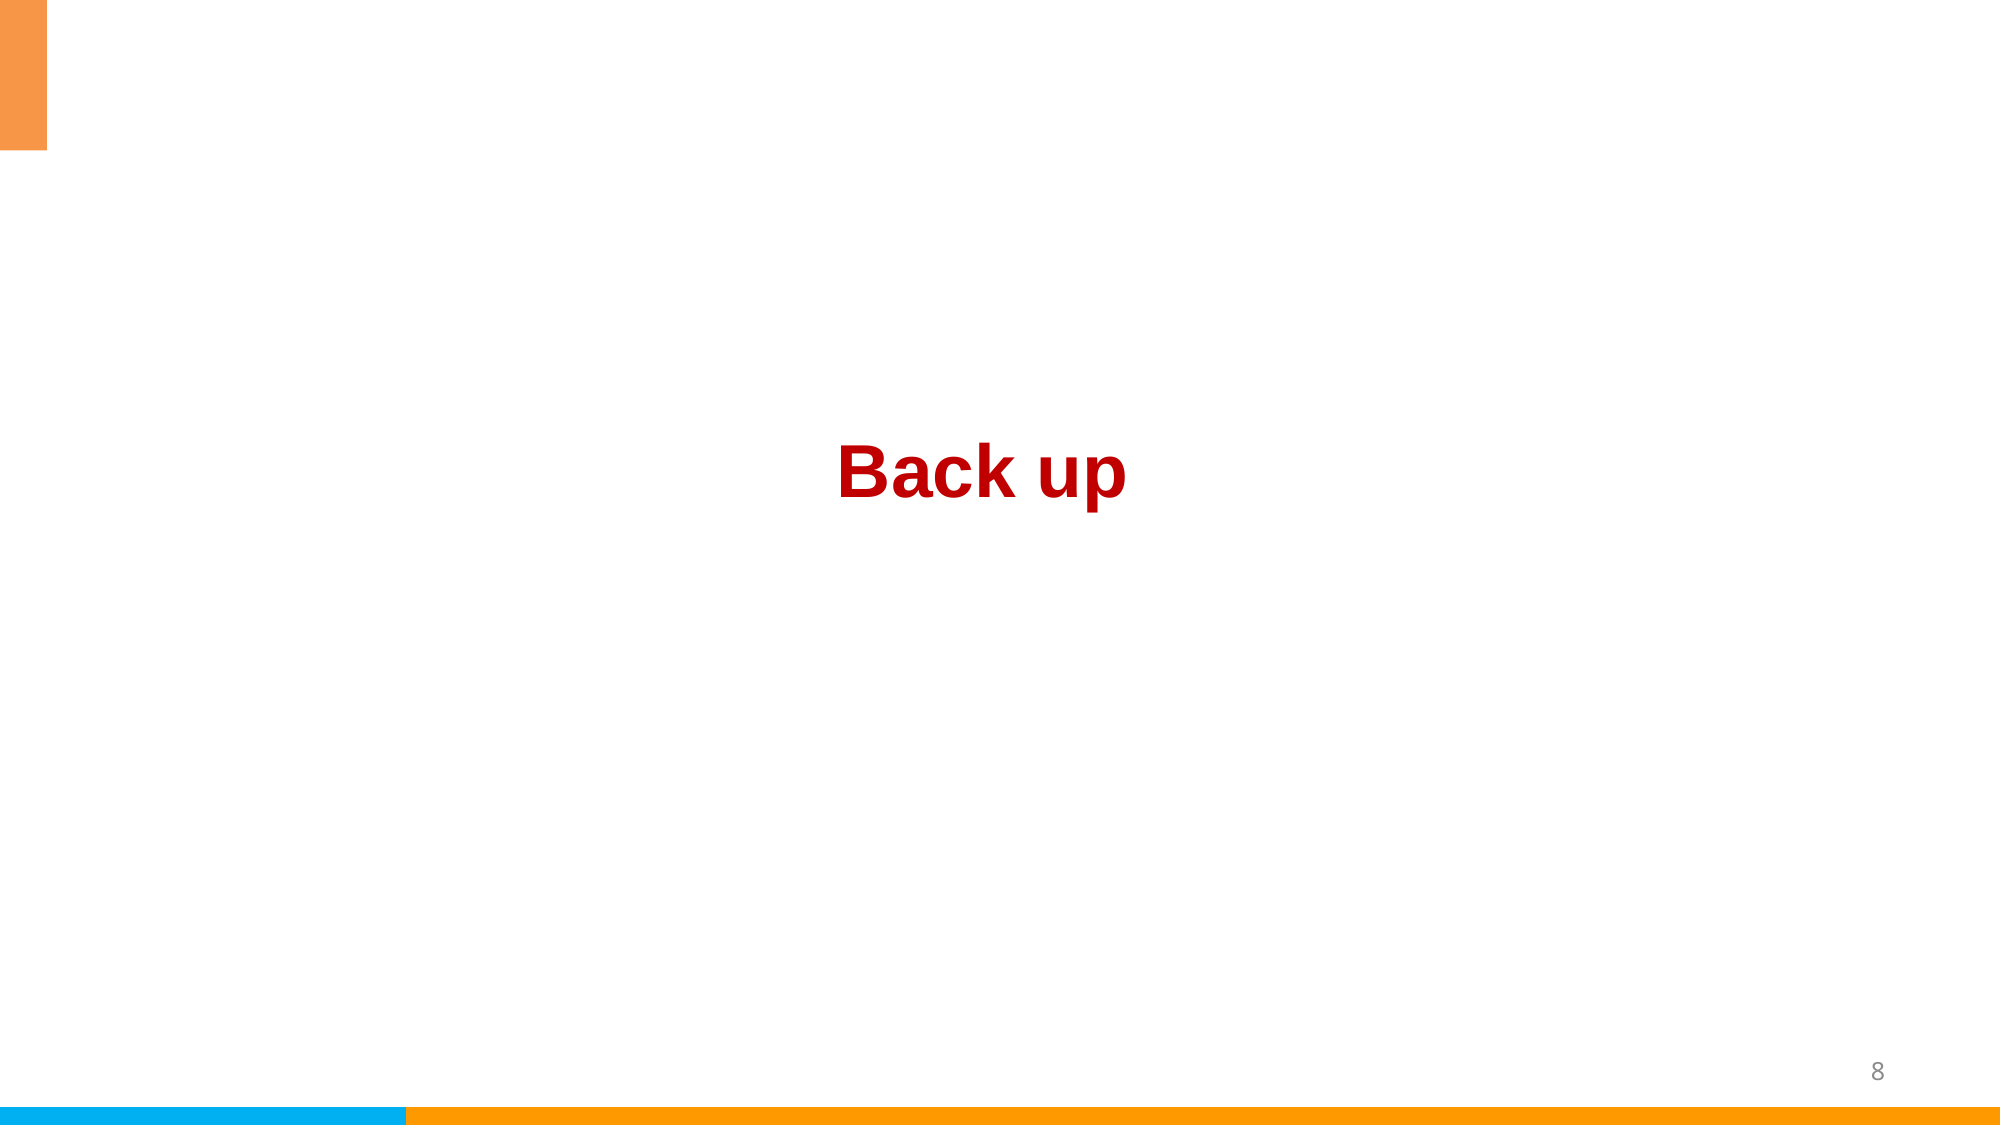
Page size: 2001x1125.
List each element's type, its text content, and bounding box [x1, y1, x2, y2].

title Back up [99, 408, 1866, 528]
slide_number 8 [1433, 1042, 1900, 1103]
